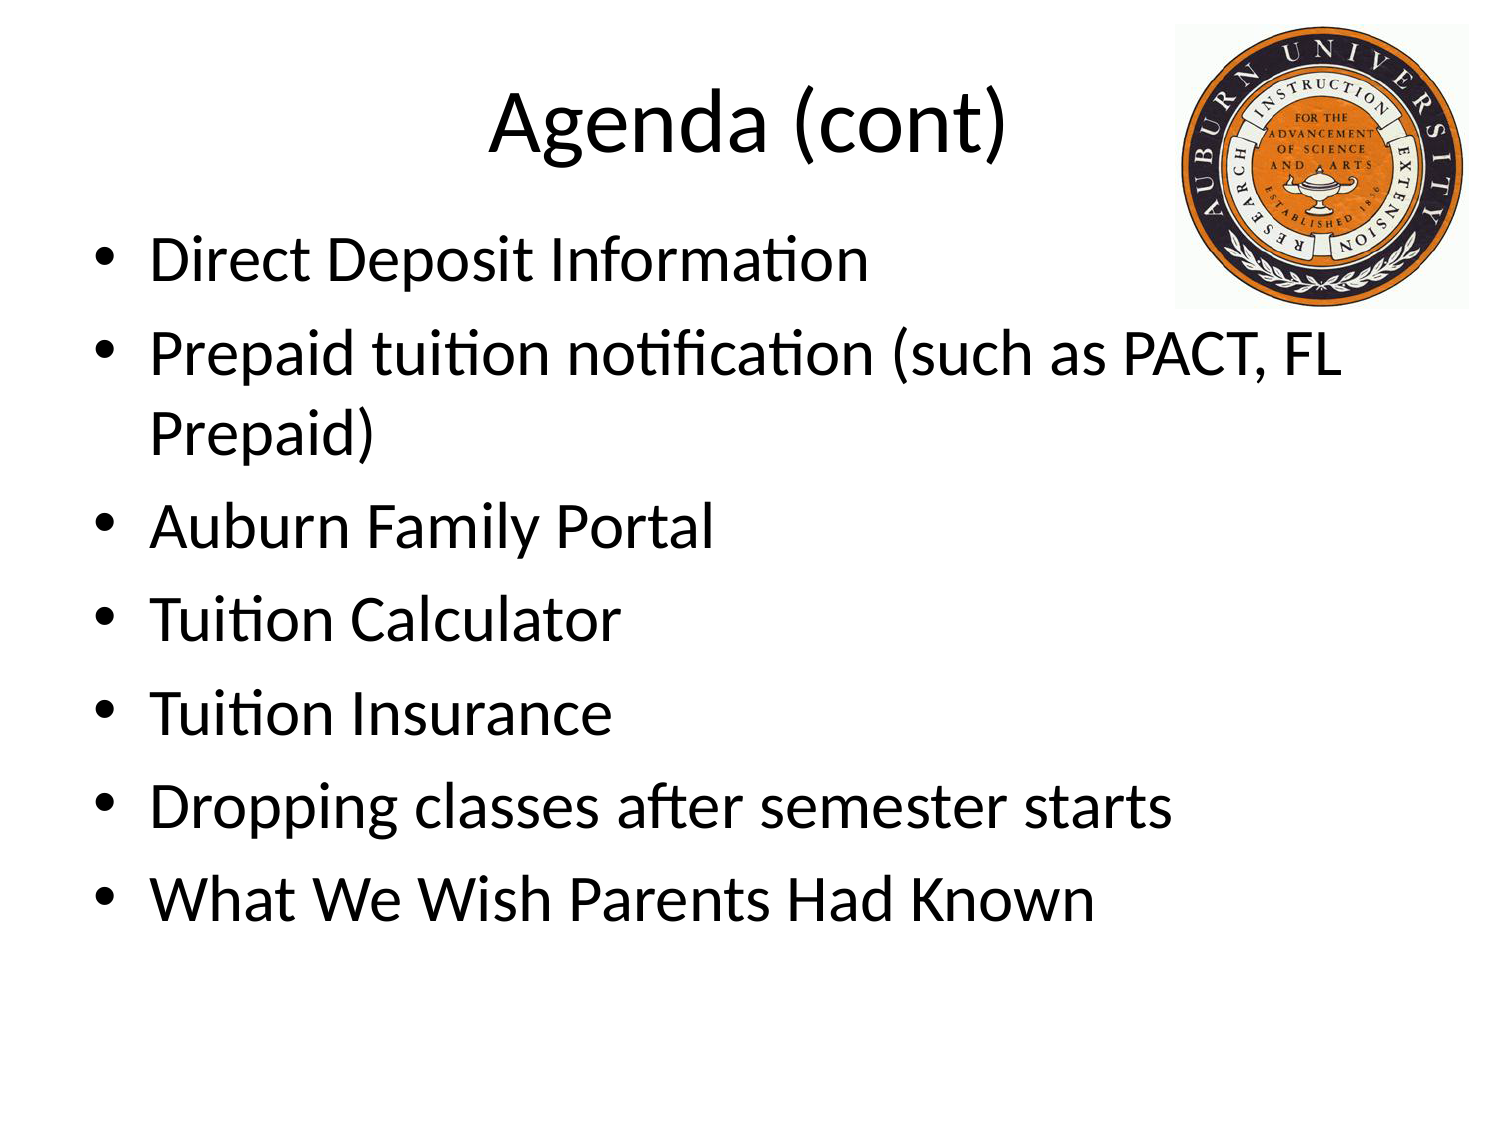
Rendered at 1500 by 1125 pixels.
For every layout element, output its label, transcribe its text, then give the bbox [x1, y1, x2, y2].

title Agenda (cont) [75, 45, 1169, 188]
list Direct Deposit Information Prepaid tuition notification (such as PACT, FL Prepaid) Auburn Family Portal Tuition Calculator Tuition Insurance Dropping classes after semester starts What We Wish Parents Had Known [78, 207, 1429, 950]
picture [1174, 24, 1469, 310]
